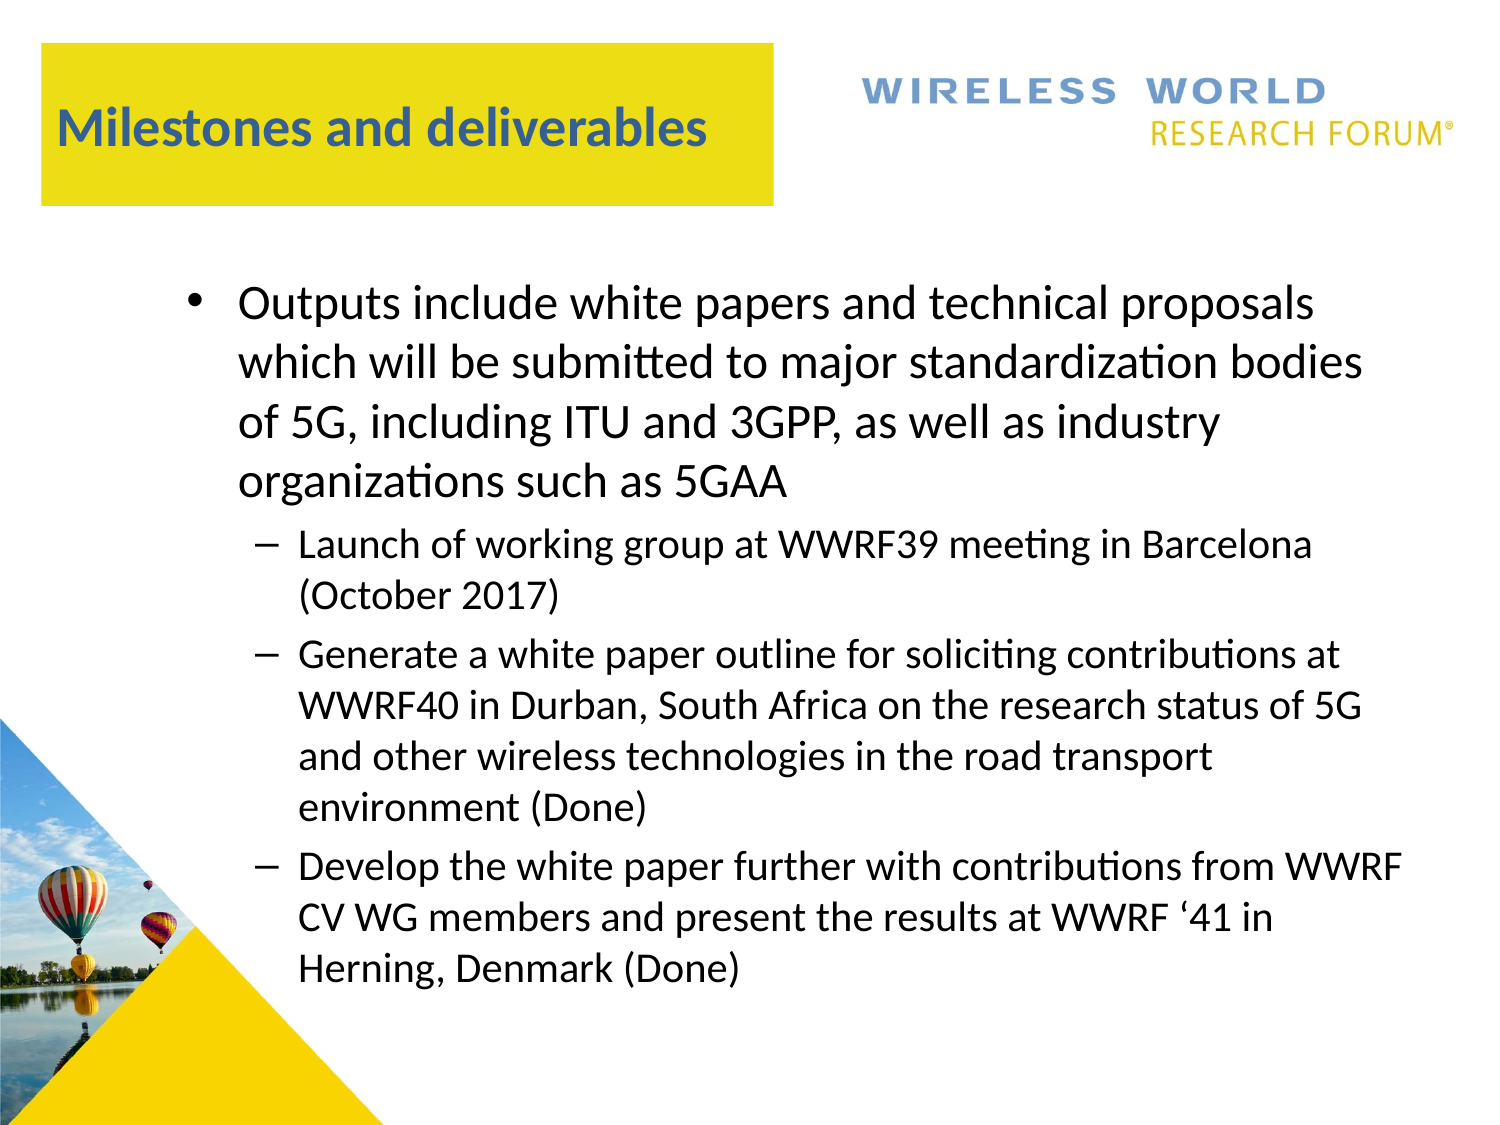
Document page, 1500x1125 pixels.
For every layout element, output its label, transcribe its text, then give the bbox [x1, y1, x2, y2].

title Milestones and deliverables [41, 42, 774, 206]
picture [0, 0, 1500, 1125]
list Outputs include white papers and technical proposals which will be submitted to major standardization bodies of 5G, including ITU and 3GPP, as well as industry organizations such as 5GAA Launch of working group at WWRF39 meeting in Barcelona (October 2017) Generate a white paper outline for soliciting contributions at WWRF40 in Durban, South Africa on the research status of 5G and other wireless technologies in the road transport environment (Done) Develop the white paper further with contributions from WWRF CV WG members and present the results at WWRF ‘41 in Herning, Denmark (Done) [171, 262, 1425, 1005]
